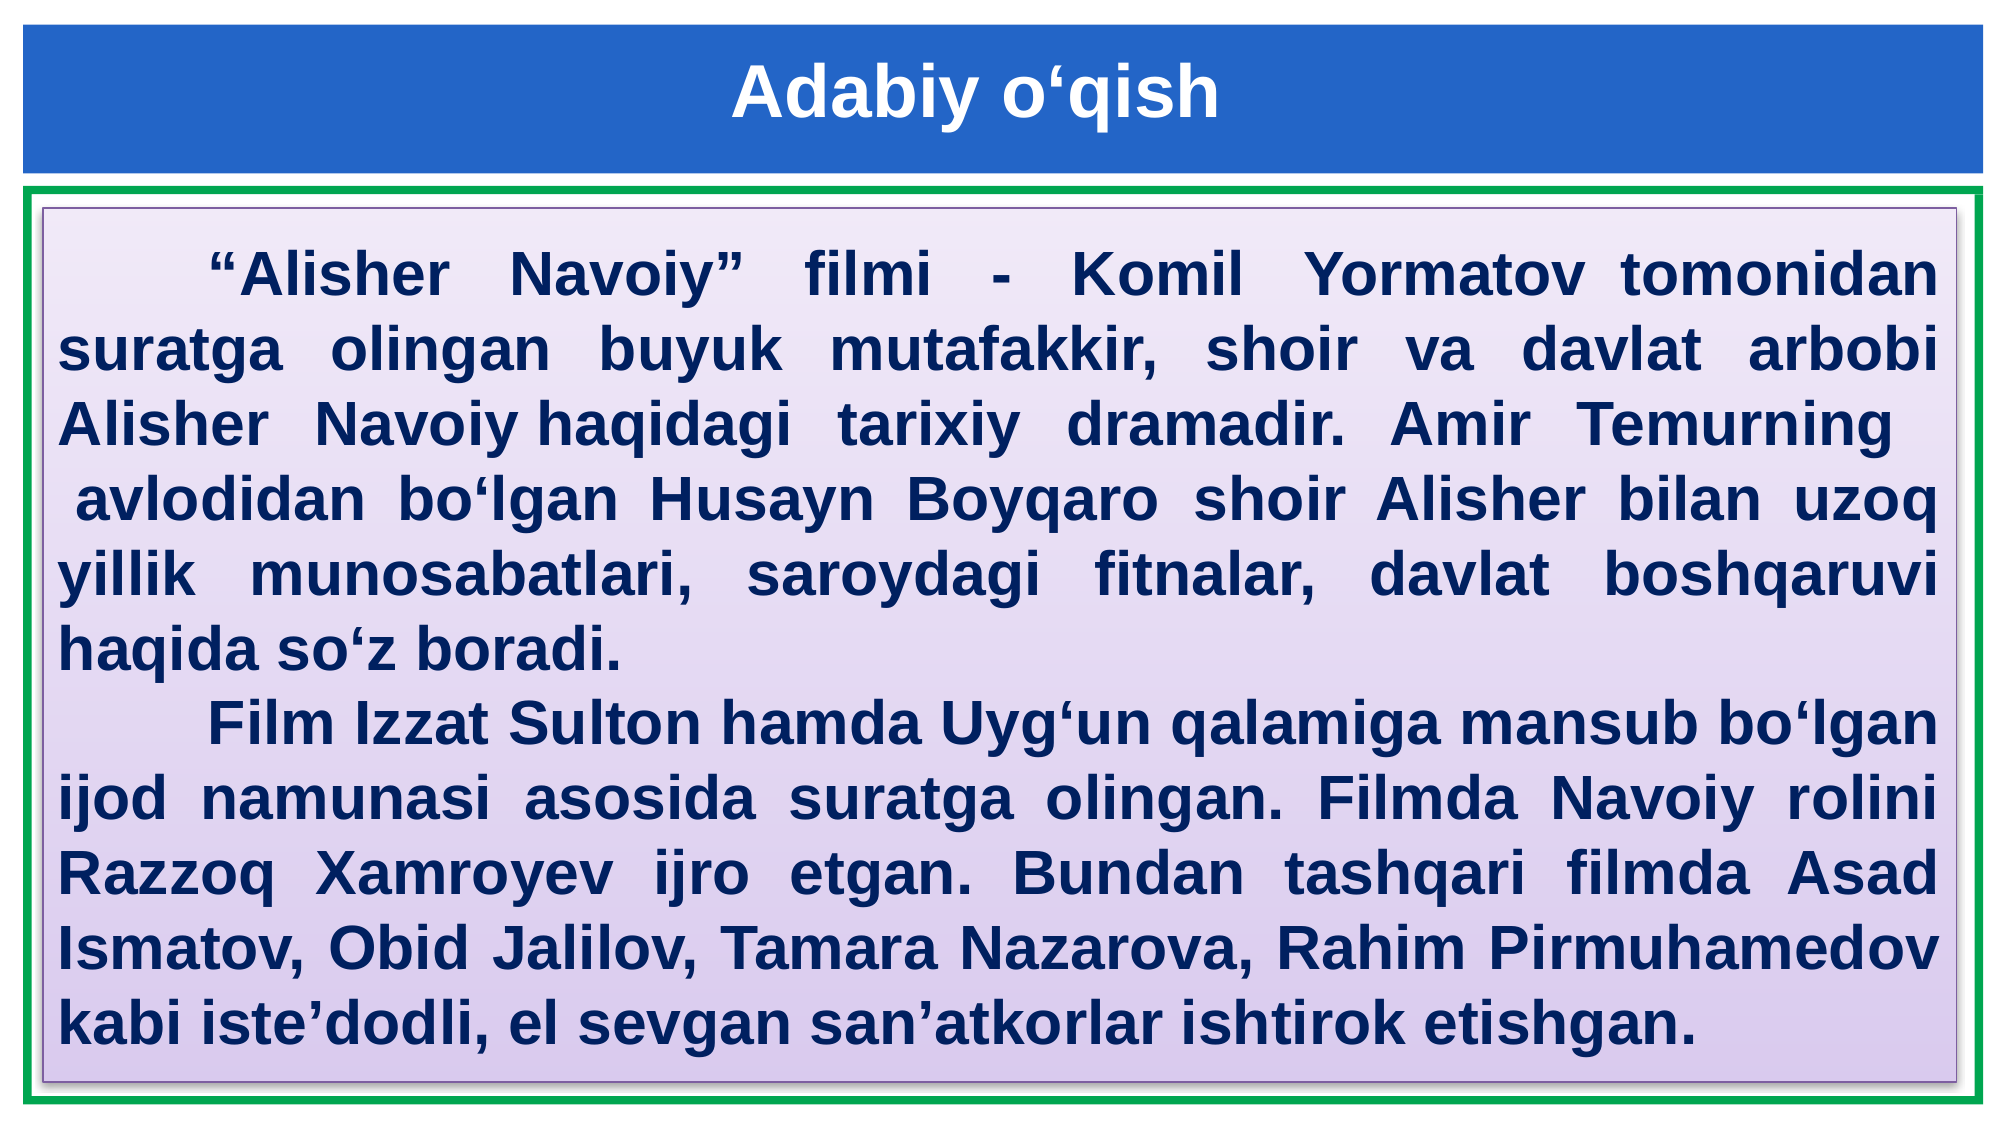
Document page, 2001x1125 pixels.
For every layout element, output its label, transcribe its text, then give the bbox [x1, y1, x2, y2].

text_box “Alisher Navoiy” filmi - Komil Yormatov tomonidan suratga olingan buyuk mutafakkir, shoir va davlat arbobi Alisher Navoiy haqidagi tarixiy dramadir. Amir Temurning avlodidan boʻlgan Husayn Boyqaro shoir Alisher bilan uzoq yillik munosabatlari, saroydagi fitnalar, davlat boshqaruvi haqida so‘z boradi. Film Izzat Sulton hamda Uyg‘un qalamiga mansub bo‘lgan ijod namunasi asosida suratga olingan. Filmda Navoiy rolini Razzoq Xamroyev ijro etgan. Bundan tashqari filmda Asad Ismatov, Obid Jalilov, Tamara Nazarova, Rahim Pirmuhamedov kabi iste’dodli, el sevgan san’atkorlar ishtirok etishgan. [42, 207, 1957, 1083]
text_box Adabiy o‘qish [100, 41, 1853, 151]
